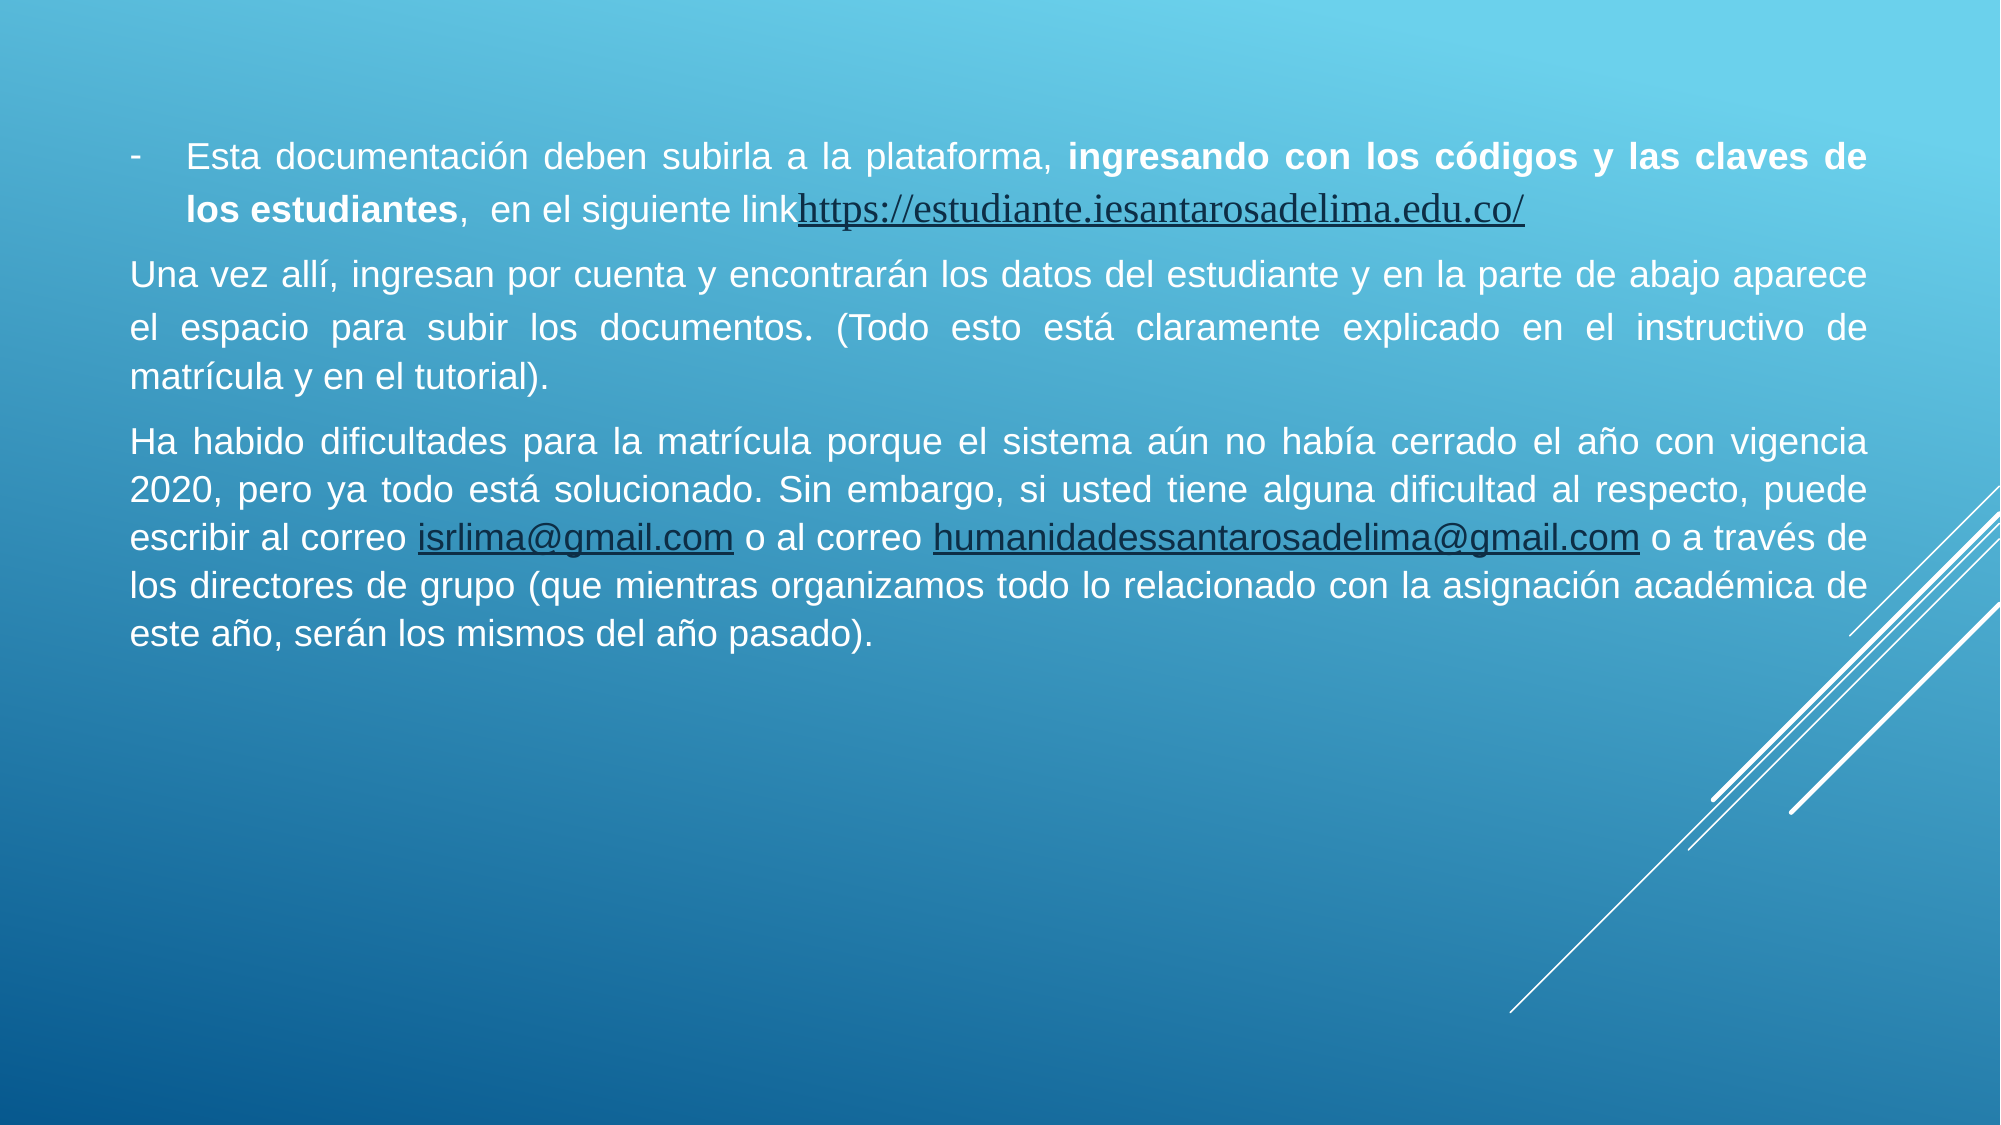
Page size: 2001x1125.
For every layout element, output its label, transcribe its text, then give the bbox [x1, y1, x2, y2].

text_box Esta documentación deben subirla a la plataforma, ingresando con los códigos y las claves de los estudiantes, en el siguiente linkhttps://estudiante.iesantarosadelima.edu.co/ Una vez allí, ingresan por cuenta y encontrarán los datos del estudiante y en la parte de abajo aparece el espacio para subir los documentos. (Todo esto está claramente explicado en el instructivo de matrícula y en el tutorial). Ha habido dificultades para la matrícula porque el sistema aún no había cerrado el año con vigencia 2020, pero ya todo está solucionado. Sin embargo, si usted tiene alguna dificultad al respecto, puede escribir al correo isrlima@gmail.com o al correo humanidadessantarosadelima@gmail.com o a través de los directores de grupo (que mientras organizamos todo lo relacionado con la asignación académica de este año, serán los mismos del año pasado). [114, 121, 1883, 662]
